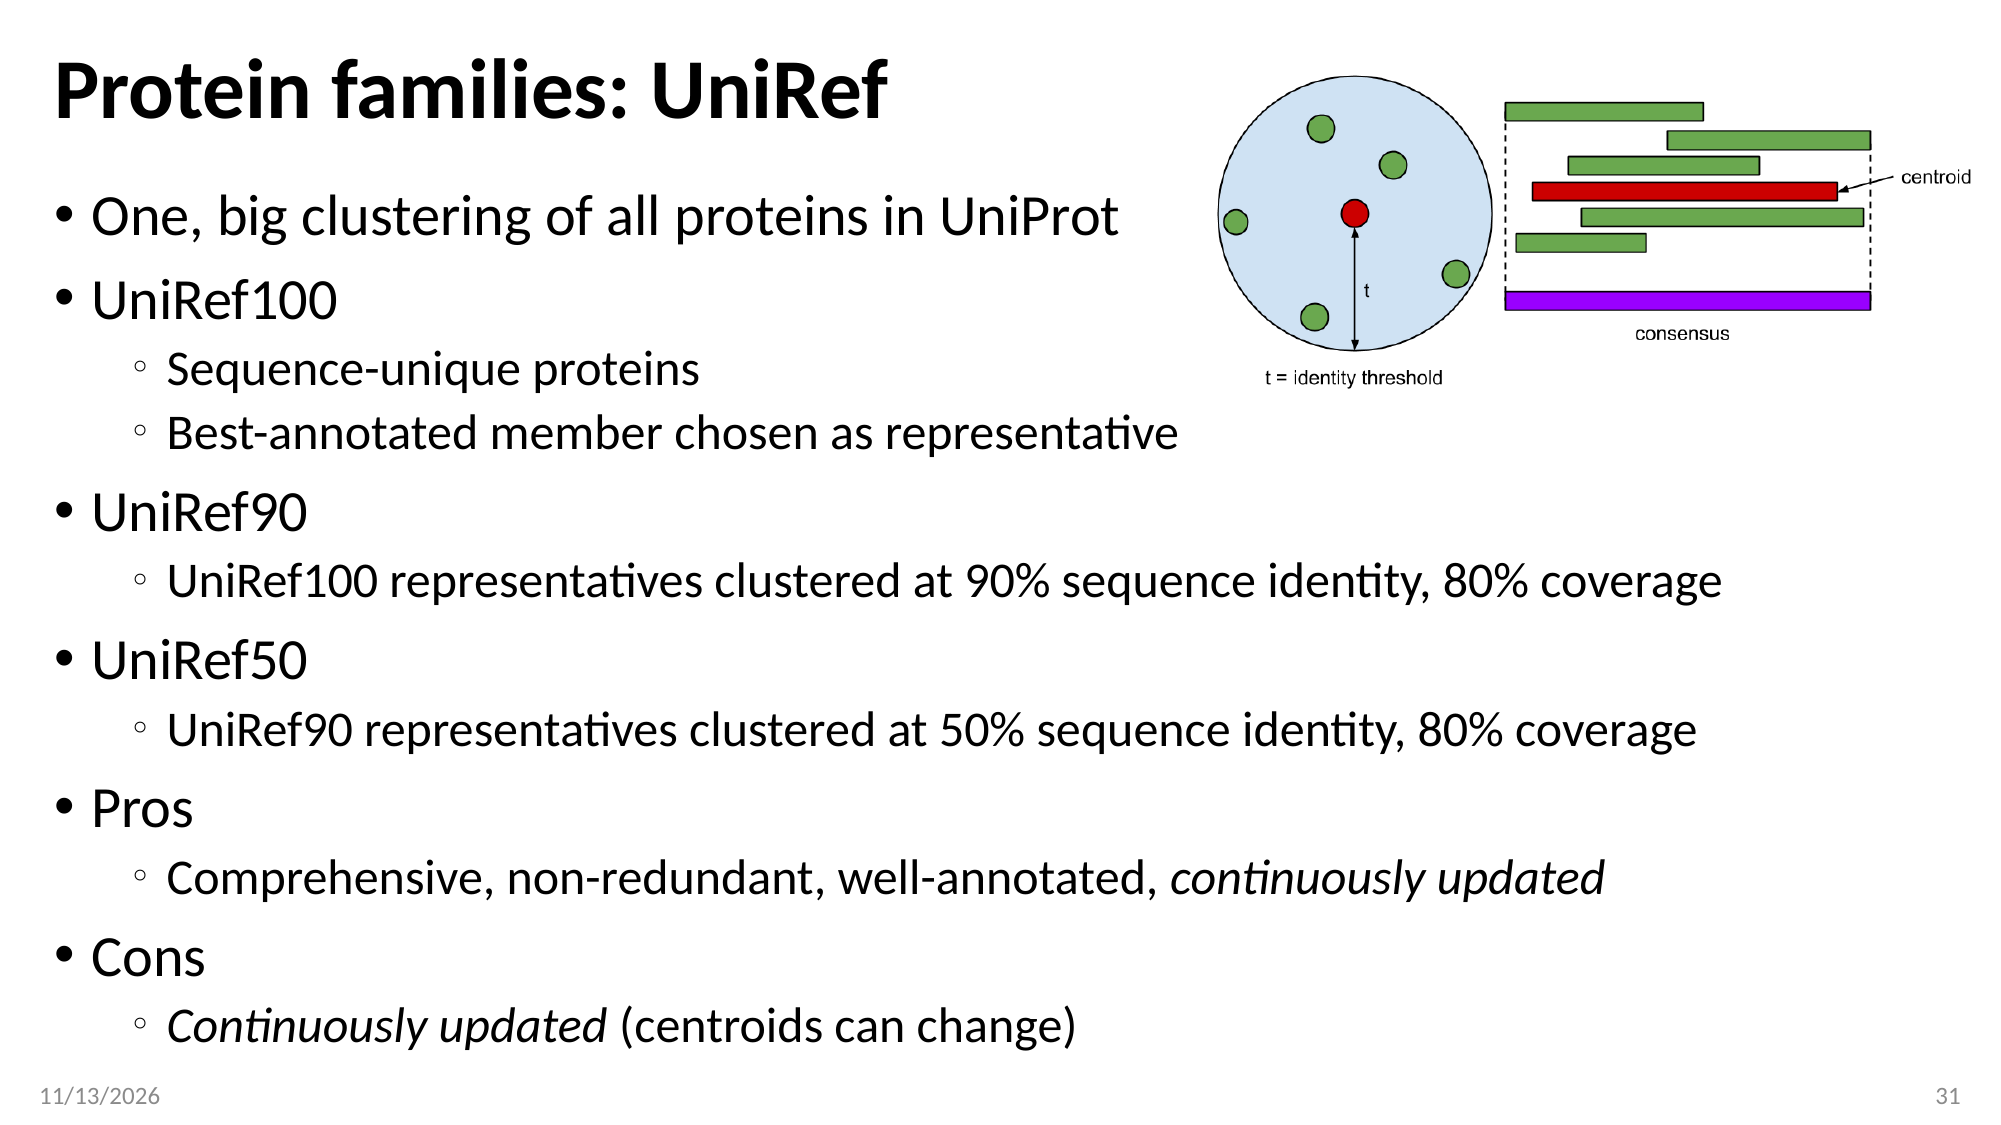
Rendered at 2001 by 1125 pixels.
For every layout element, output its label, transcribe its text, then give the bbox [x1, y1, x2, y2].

list One, big clustering of all proteins in UniProt UniRef100 Sequence-unique proteins Best-annotated member chosen as representative UniRef90 UniRef100 representatives clustered at 90% sequence identity, 80% coverage UniRef50 UniRef90 representatives clustered at 50% sequence identity, 80% coverage Pros Comprehensive, non-redundant, well-annotated, continuously updated Cons Continuously updated (centroids can change) [39, 177, 1961, 1065]
title Protein families: UniRef [39, 37, 1961, 145]
picture [1209, 67, 1983, 403]
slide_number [39, 1065, 490, 1125]
slide_number 31 [1510, 1065, 1961, 1125]
